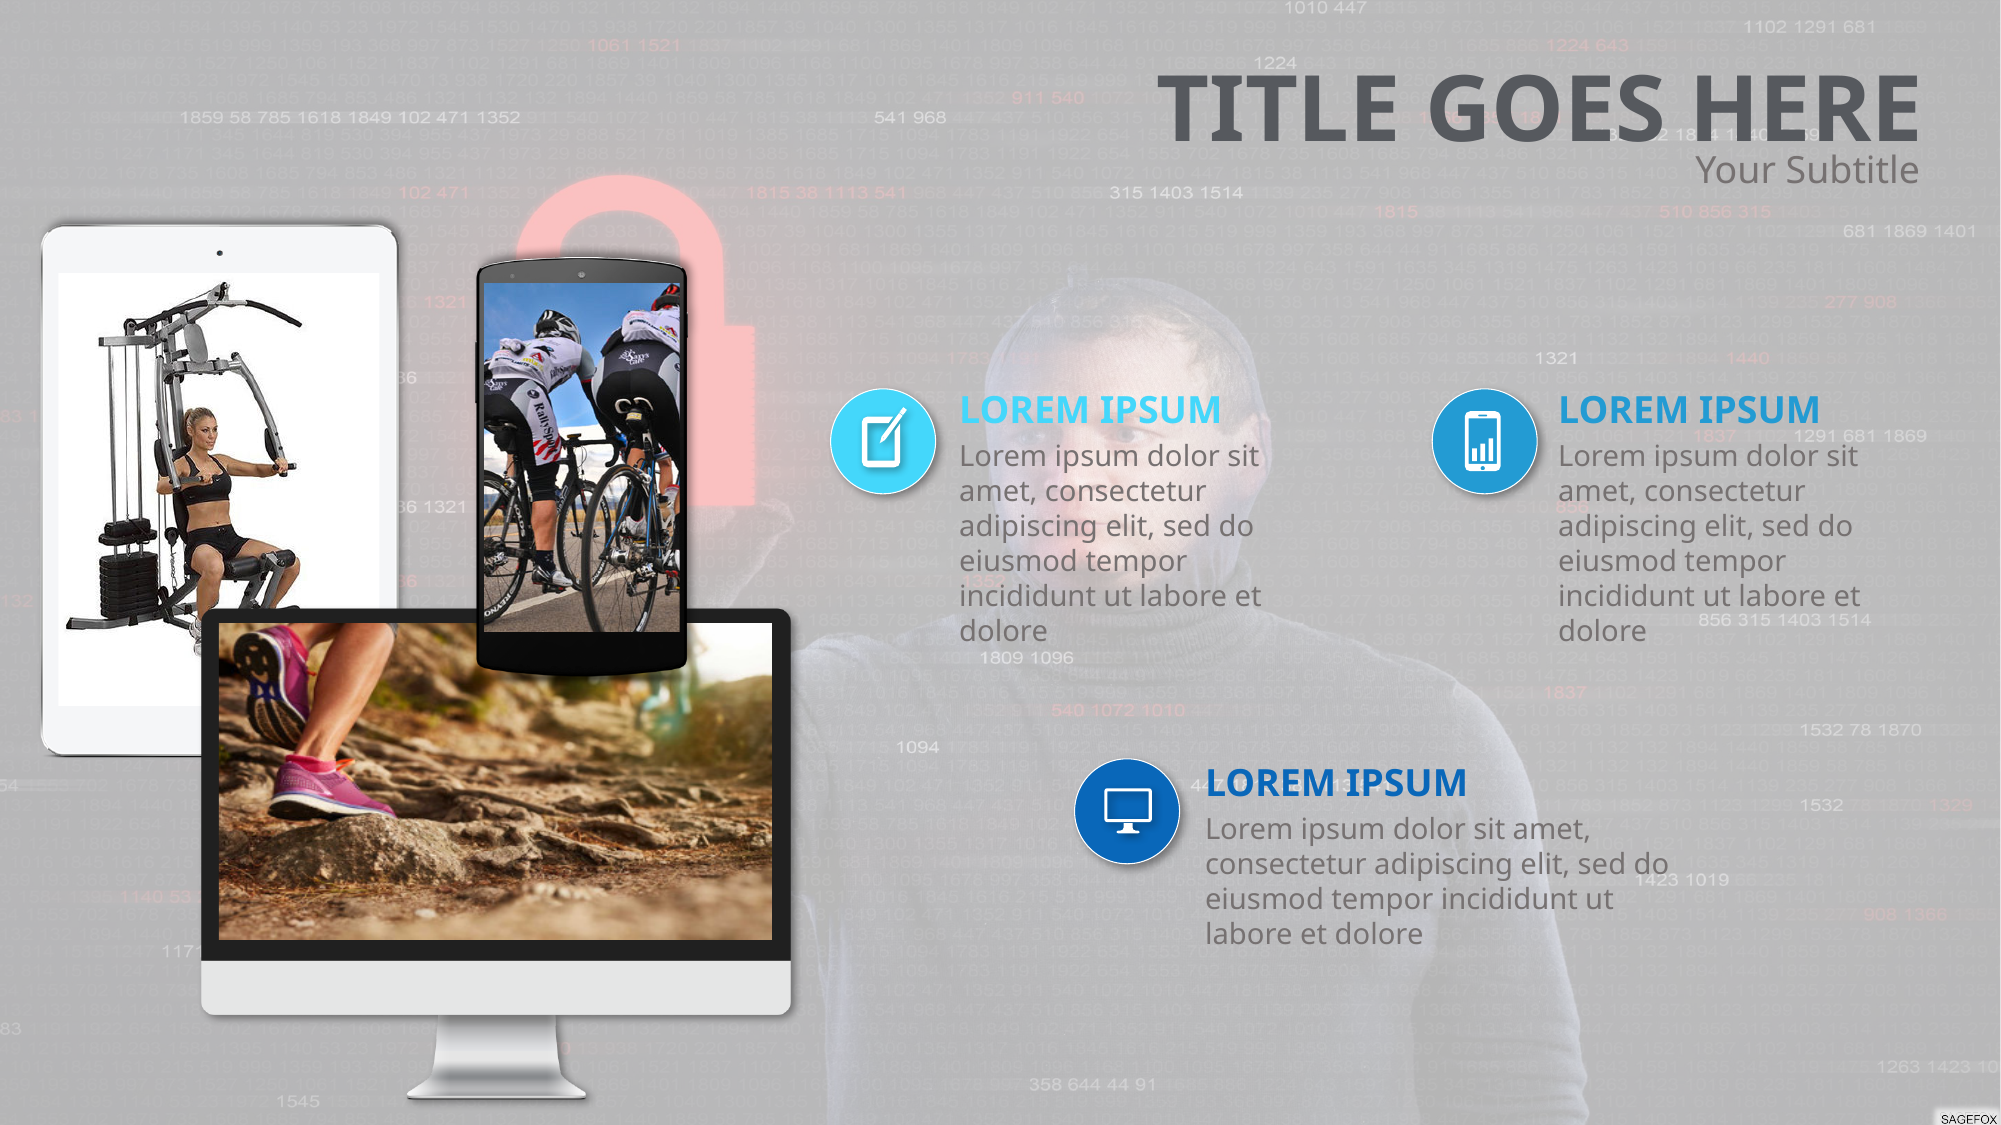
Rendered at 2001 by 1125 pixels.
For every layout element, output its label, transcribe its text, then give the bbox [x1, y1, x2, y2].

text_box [1035, 42, 1939, 199]
text_box [1431, 387, 1539, 495]
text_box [1464, 411, 1501, 472]
text_box LOREM IPSUM Lorem ipsum dolor sit amet, consectetur adipiscing elit, sed do eiusmod tempor incididunt ut labore et dolore [1548, 381, 1894, 653]
text_box [861, 407, 907, 468]
text_box [1073, 757, 1181, 865]
picture [0, 205, 815, 1124]
text_box [829, 387, 937, 495]
picture [1938, 1114, 1999, 1125]
text_box LOREM IPSUM Lorem ipsum dolor sit amet, consectetur adipiscing elit, sed do eiusmod tempor incididunt ut labore et dolore [1194, 754, 1705, 955]
text_box LOREM IPSUM Lorem ipsum dolor sit amet, consectetur adipiscing elit, sed do eiusmod tempor incididunt ut labore et dolore [949, 381, 1295, 653]
text_box [1104, 788, 1152, 834]
